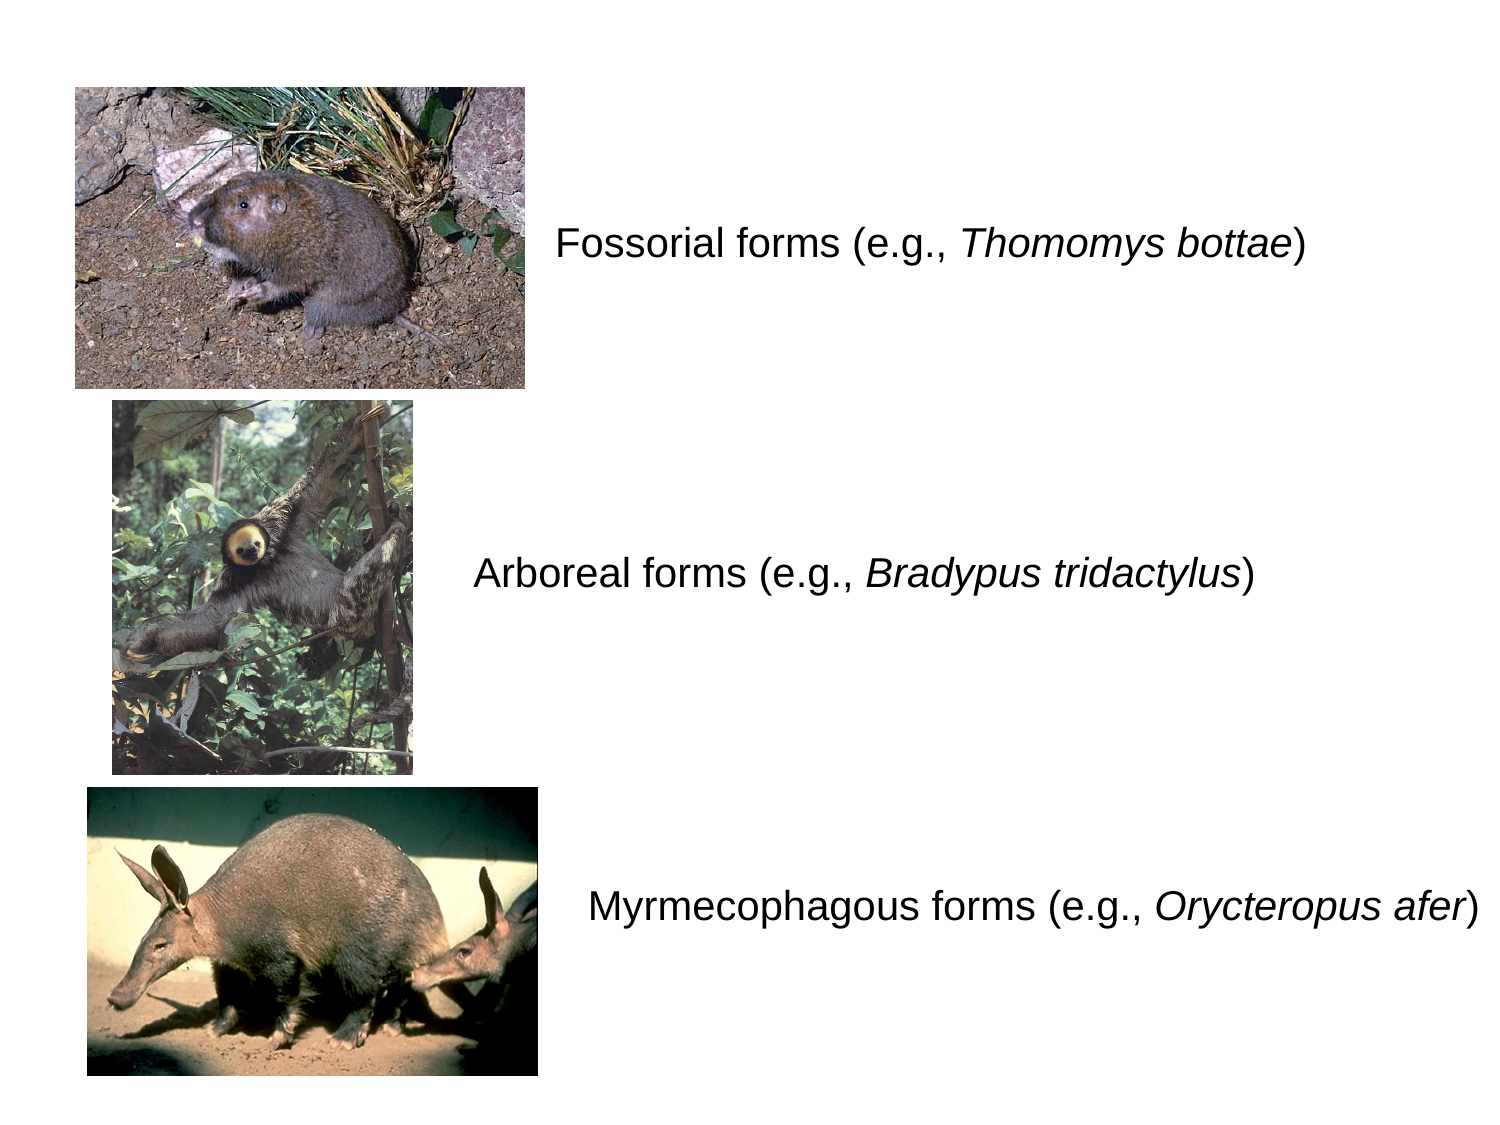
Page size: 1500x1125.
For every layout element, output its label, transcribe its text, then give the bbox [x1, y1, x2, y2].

text_box Myrmecophagous forms (e.g., Orycteropus afer) [573, 871, 1495, 937]
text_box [74, 87, 1326, 389]
text_box Arboreal forms (e.g., Bradypus tridactylus) [458, 538, 1271, 604]
picture [87, 787, 538, 1077]
picture [112, 400, 414, 776]
